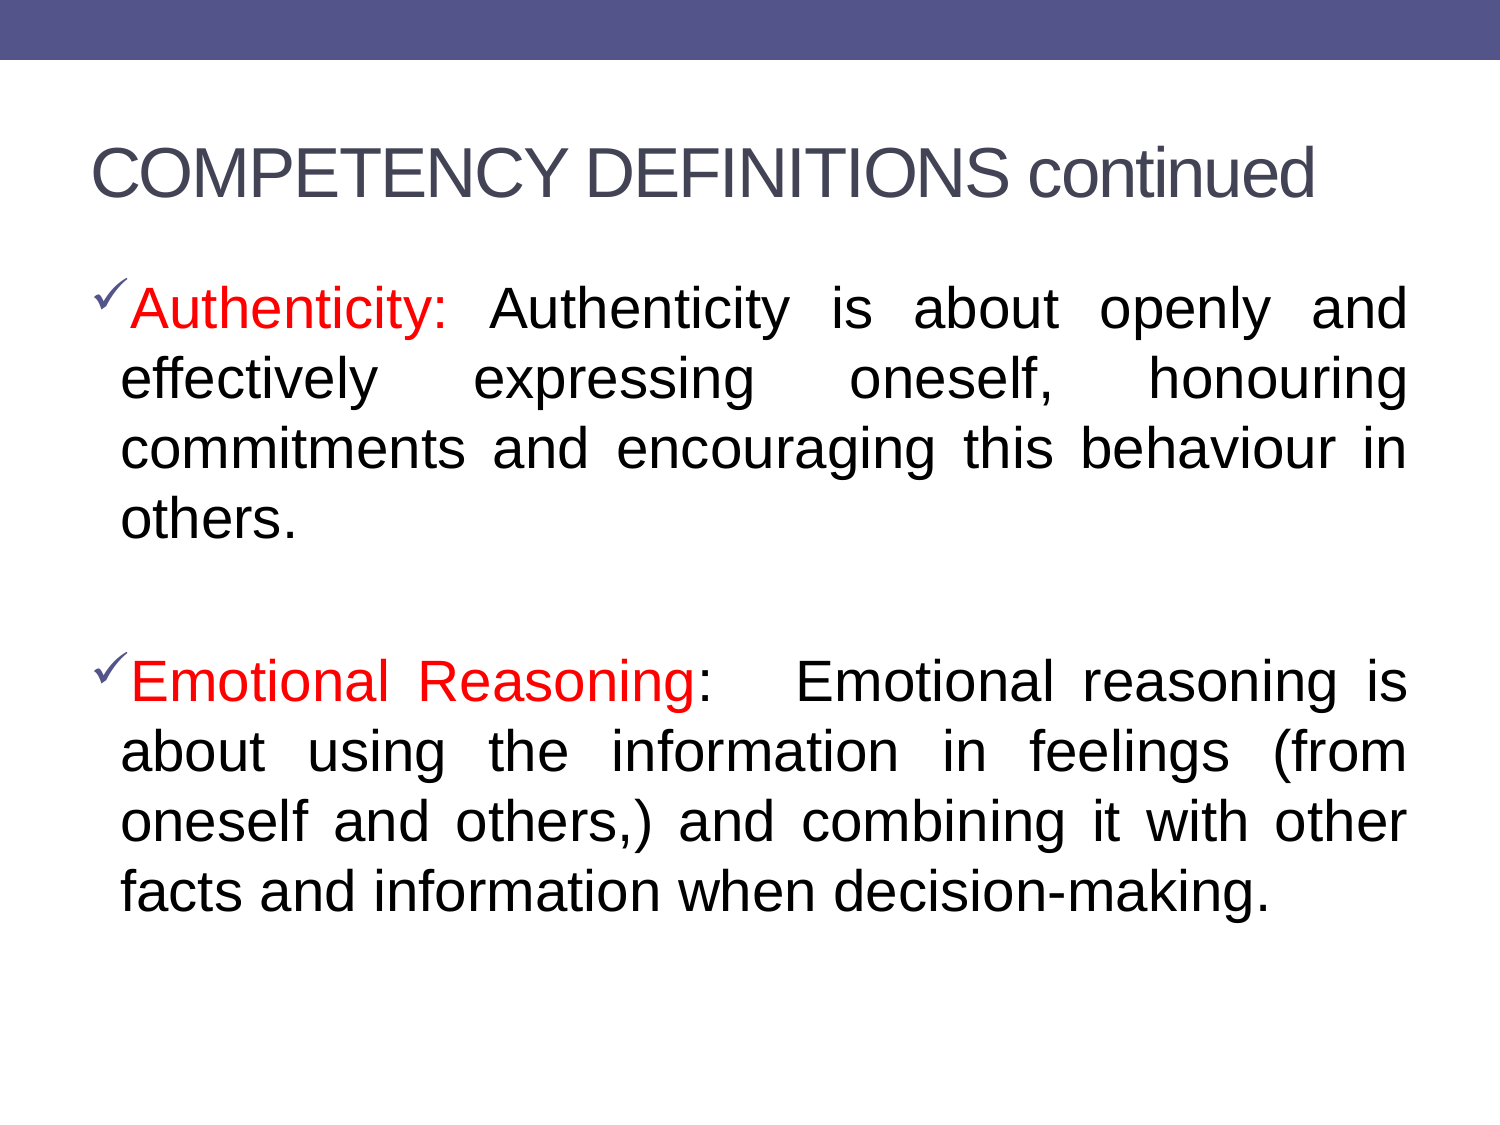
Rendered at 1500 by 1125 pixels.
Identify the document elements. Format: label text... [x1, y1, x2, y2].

list Authenticity: Authenticity is about openly and effectively expressing oneself, honouring commitments and encouraging this behaviour in others. Emotional Reasoning: Emotional reasoning is about using the information in feelings (from oneself and others,) and combining it with other facts and information when decision-making. [75, 262, 1425, 1063]
title COMPETENCY DEFINITIONS continued [75, 87, 1425, 250]
